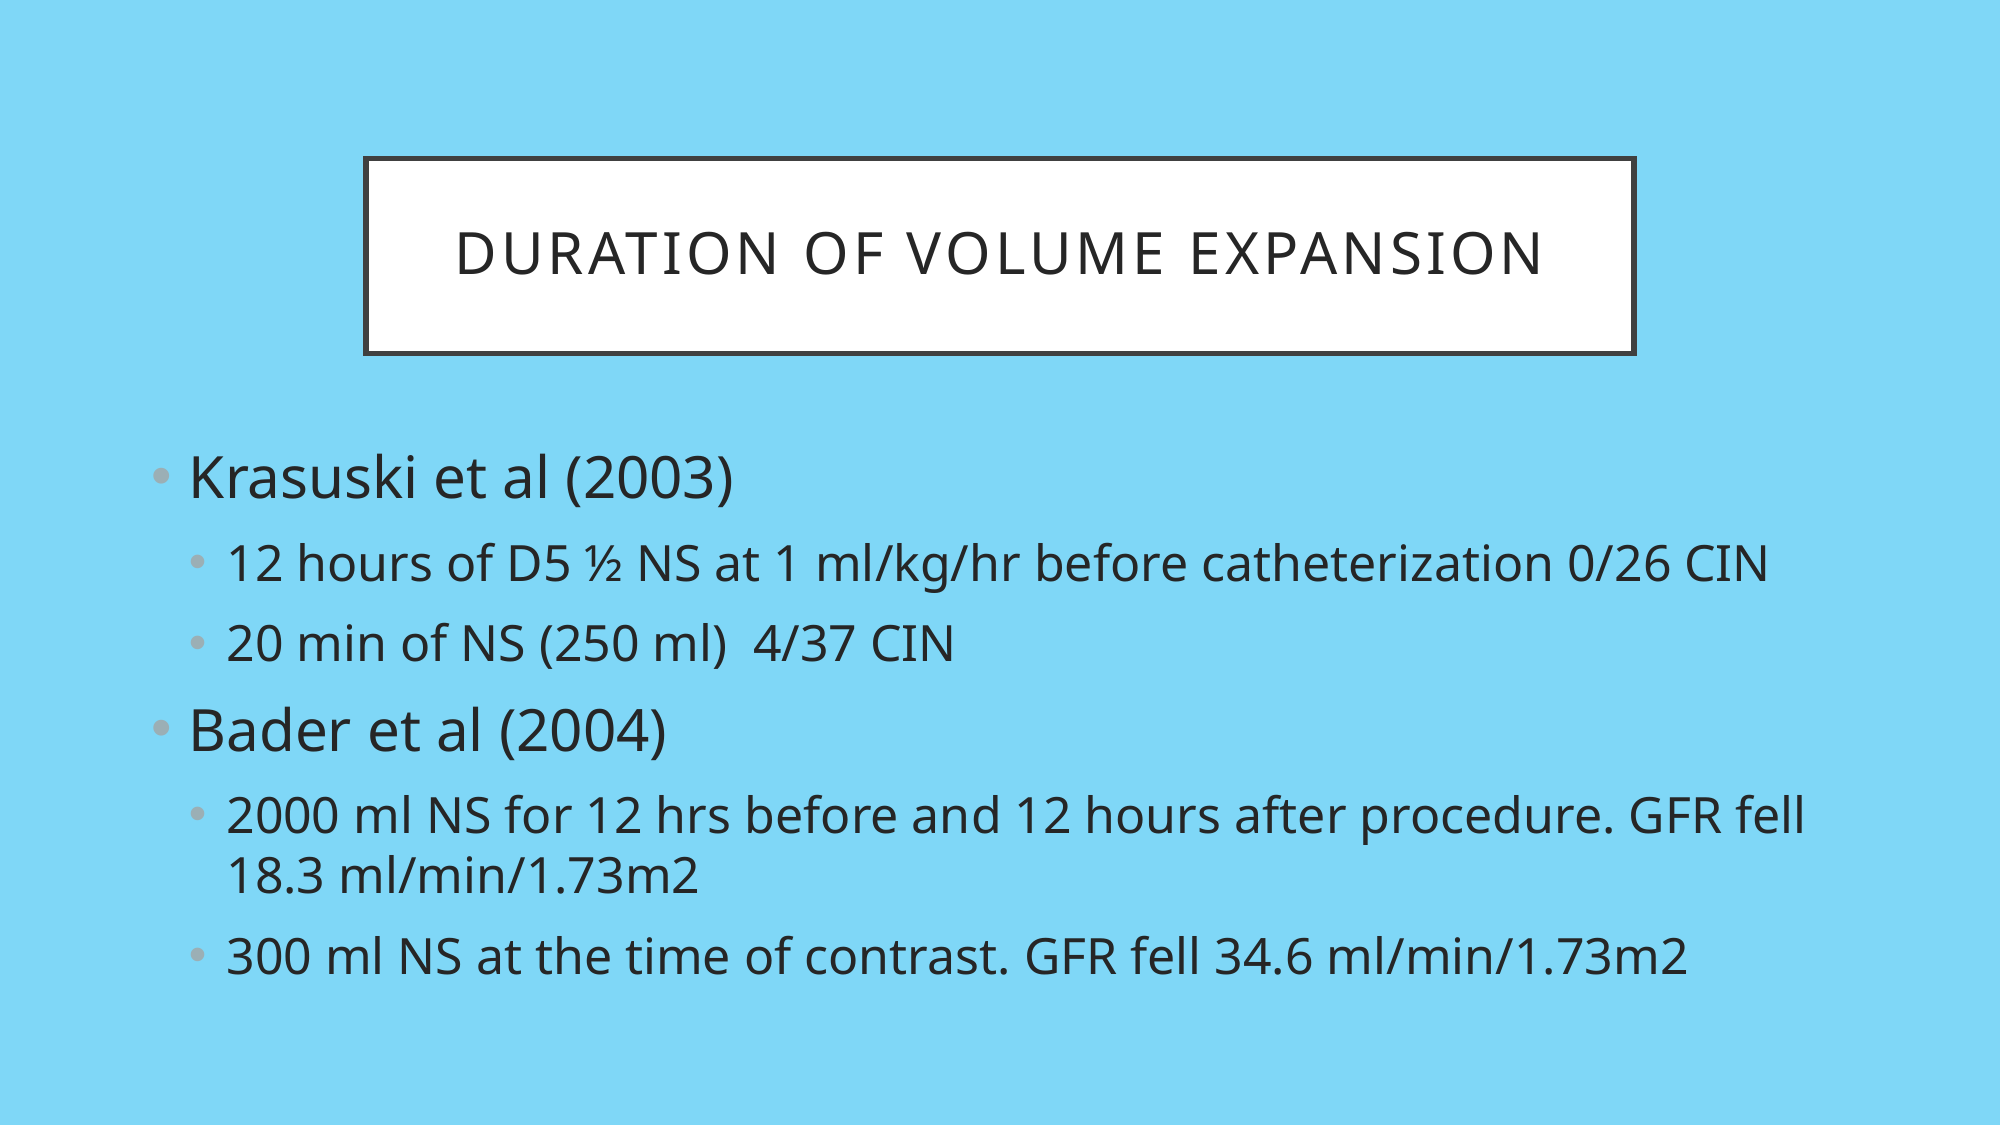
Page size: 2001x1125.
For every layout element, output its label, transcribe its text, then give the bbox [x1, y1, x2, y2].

list Krasuski et al (2003) 12 hours of D5 ½ NS at 1 ml/kg/hr before catheterization 0/26 CIN 20 min of NS (250 ml) 4/37 CIN Bader et al (2004) 2000 ml NS for 12 hrs before and 12 hours after procedure. GFR fell 18.3 ml/min/1.73m2 300 ml NS at the time of contrast. GFR fell 34.6 ml/min/1.73m2 [136, 432, 1841, 942]
title Duration of volume expansion [363, 156, 1637, 356]
